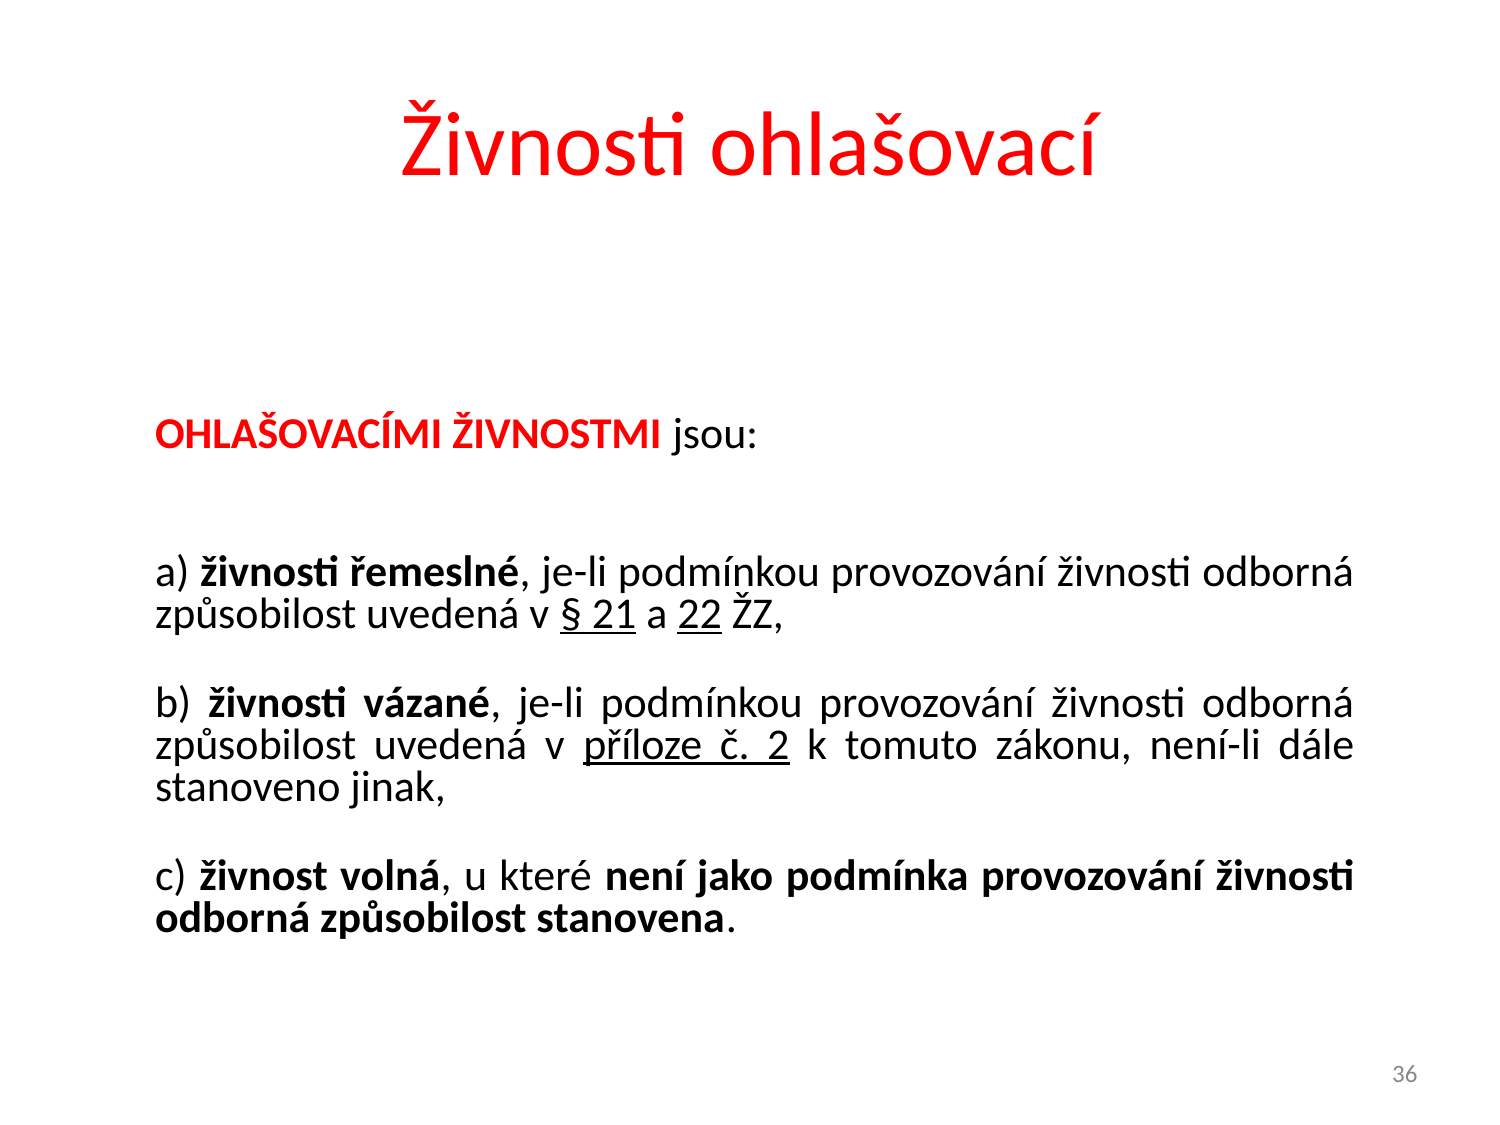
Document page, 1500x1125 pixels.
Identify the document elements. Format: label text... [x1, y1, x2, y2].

slide_number 36 [1381, 1050, 1426, 1096]
title Živnosti ohlašovací [74, 44, 1426, 234]
list OHLAŠOVACÍMI ŽIVNOSTMI jsou: a) živnosti řemeslné, je-li podmínkou provozování živnosti odborná způsobilost uvedená v § 21 a 22 ŽZ, b) živnosti vázané, je-li podmínkou provozování živnosti odborná způsobilost uvedená v příloze č. 2 k tomuto zákonu, není-li dále stanoveno jinak, c) živnost volná, u které není jako podmínka provozování živnosti odborná způsobilost stanovena. [147, 234, 1364, 1034]
